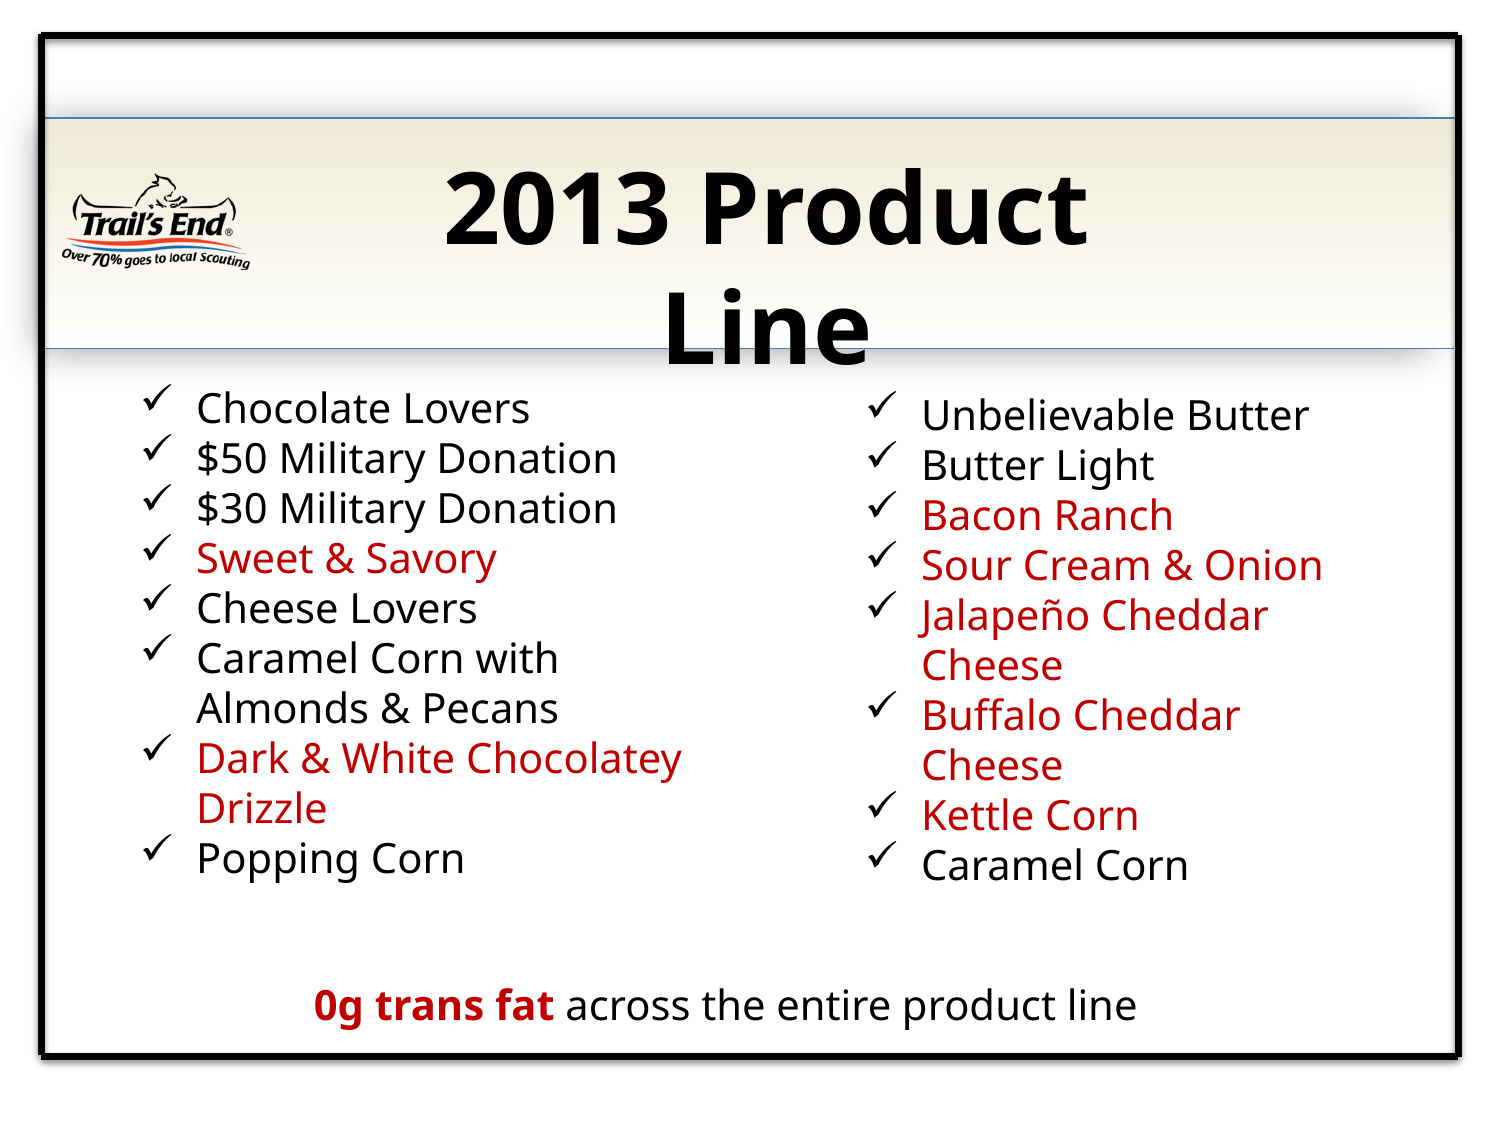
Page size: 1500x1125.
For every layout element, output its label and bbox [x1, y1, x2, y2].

picture [62, 173, 251, 271]
text_box [40, 33, 1459, 1057]
